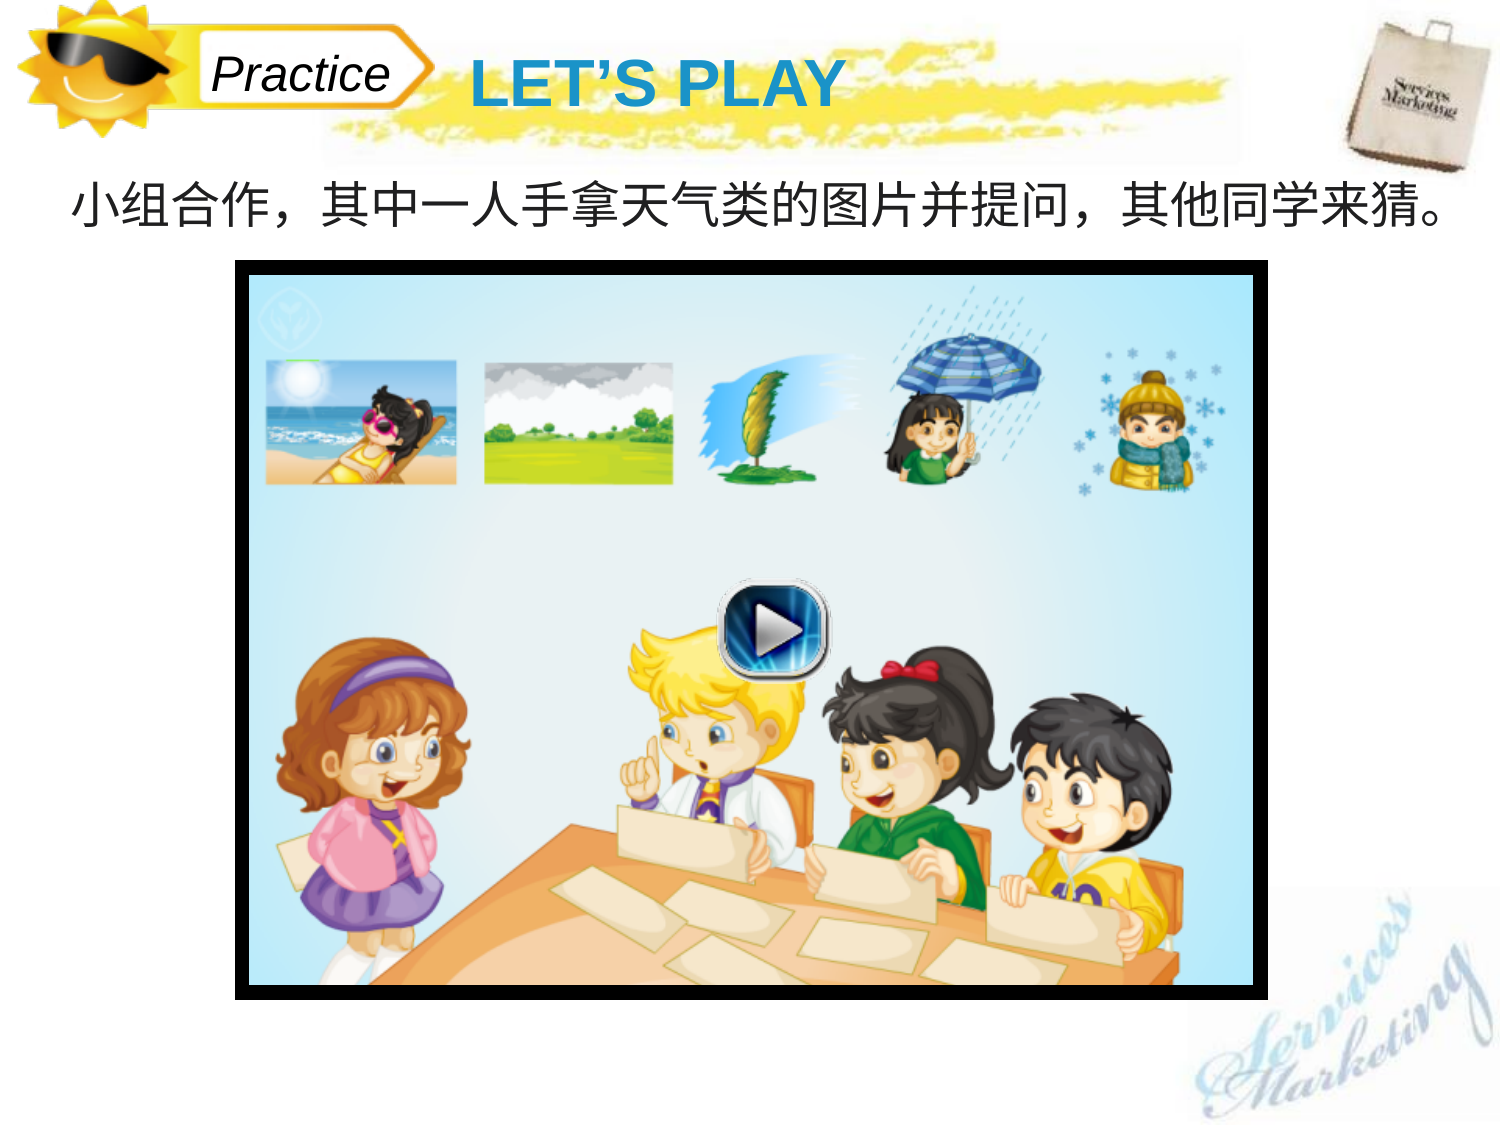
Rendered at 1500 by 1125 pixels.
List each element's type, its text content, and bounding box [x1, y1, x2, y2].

text_box 小组合作，其中一人手拿天气类的图片并提问，其他同学来猜。 [55, 166, 1447, 241]
picture [0, 0, 1500, 1125]
title Let’s play [454, 32, 1104, 151]
